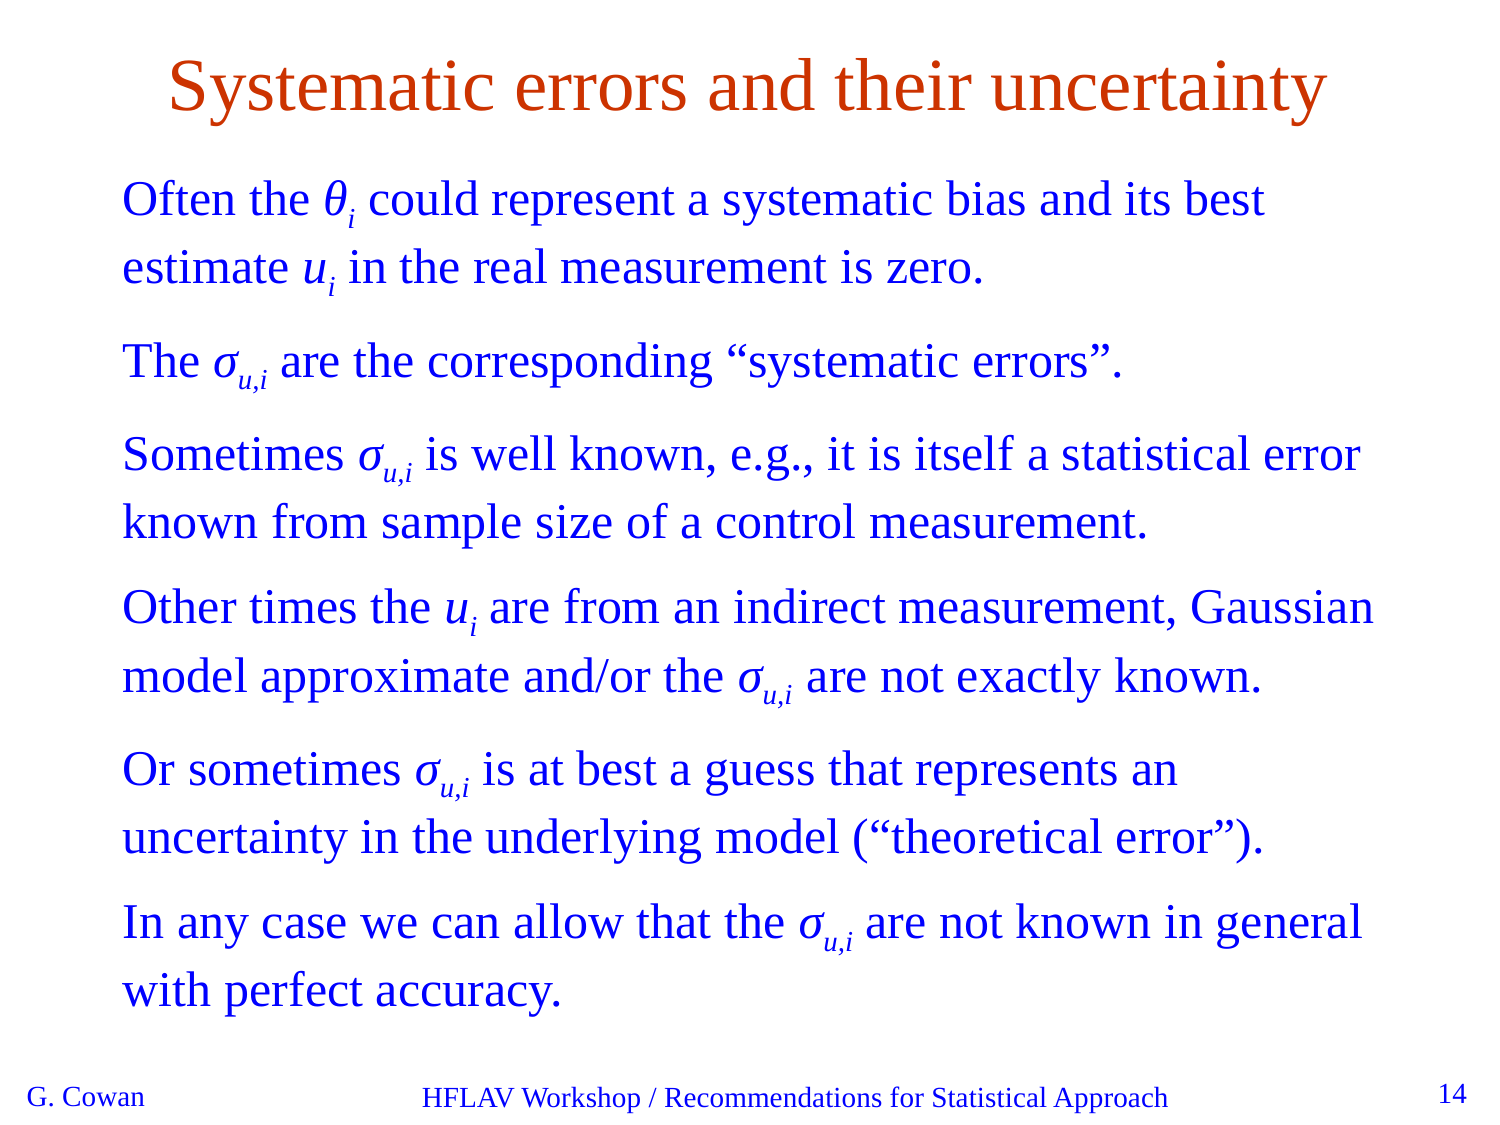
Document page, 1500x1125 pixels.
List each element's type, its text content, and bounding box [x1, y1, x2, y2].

text_box Often the θi could represent a systematic bias and its best estimate ui in the real measurement is zero. The σu,i are the corresponding “systematic errors”. Sometimes σu,i is well known, e.g., it is itself a statistical error known from sample size of a control measurement. Other times the ui are from an indirect measurement, Gaussian model approximate and/or the σu,i are not exactly known. Or sometimes σu,i is at best a guess that represents an uncertainty in the underlying model (“theoretical error”). In any case we can allow that the σu,i are not known in general with perfect accuracy. [108, 158, 1430, 1025]
slide_number 14 [927, 1066, 1483, 1125]
slide_number G. Cowan [11, 1069, 253, 1114]
text_box Systematic errors and their uncertainty [72, 28, 1424, 133]
footer HFLAV Workshop / Recommendations for Statistical Approach [312, 1070, 927, 1125]
